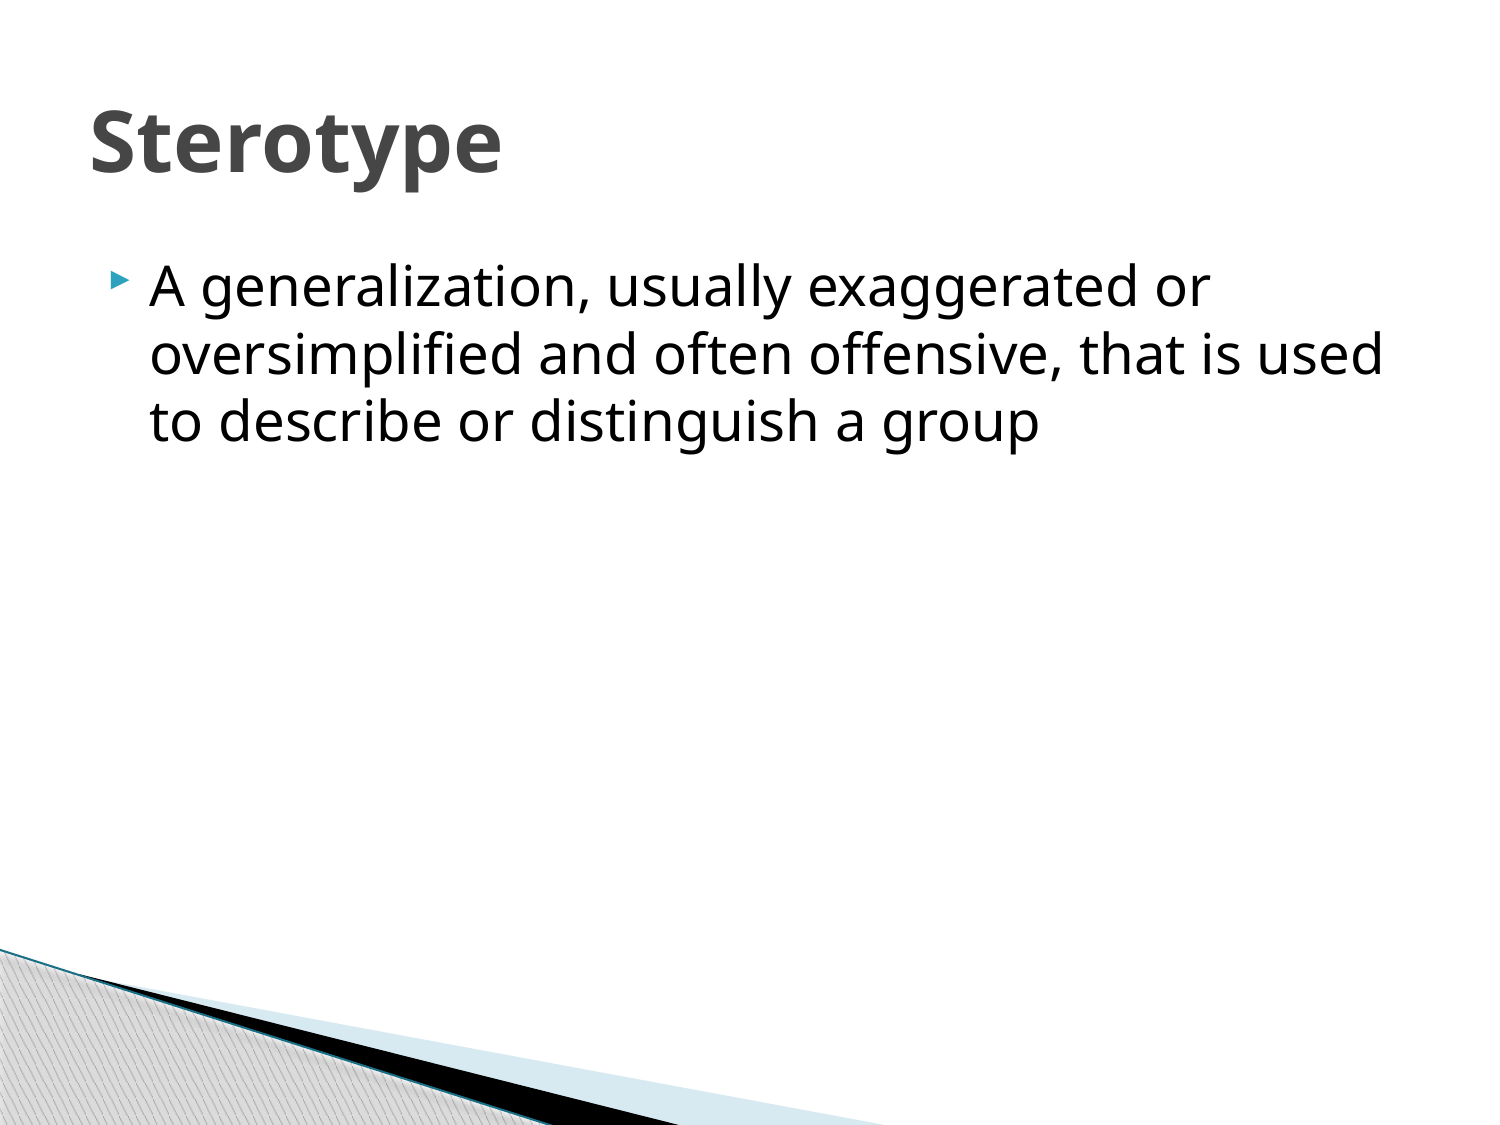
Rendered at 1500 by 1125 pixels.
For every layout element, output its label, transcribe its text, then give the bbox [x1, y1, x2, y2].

title Sterotype [75, 45, 1425, 233]
list A generalization, usually exaggerated or oversimplified and often offensive, that is used to describe or distinguish a group [75, 243, 1425, 986]
